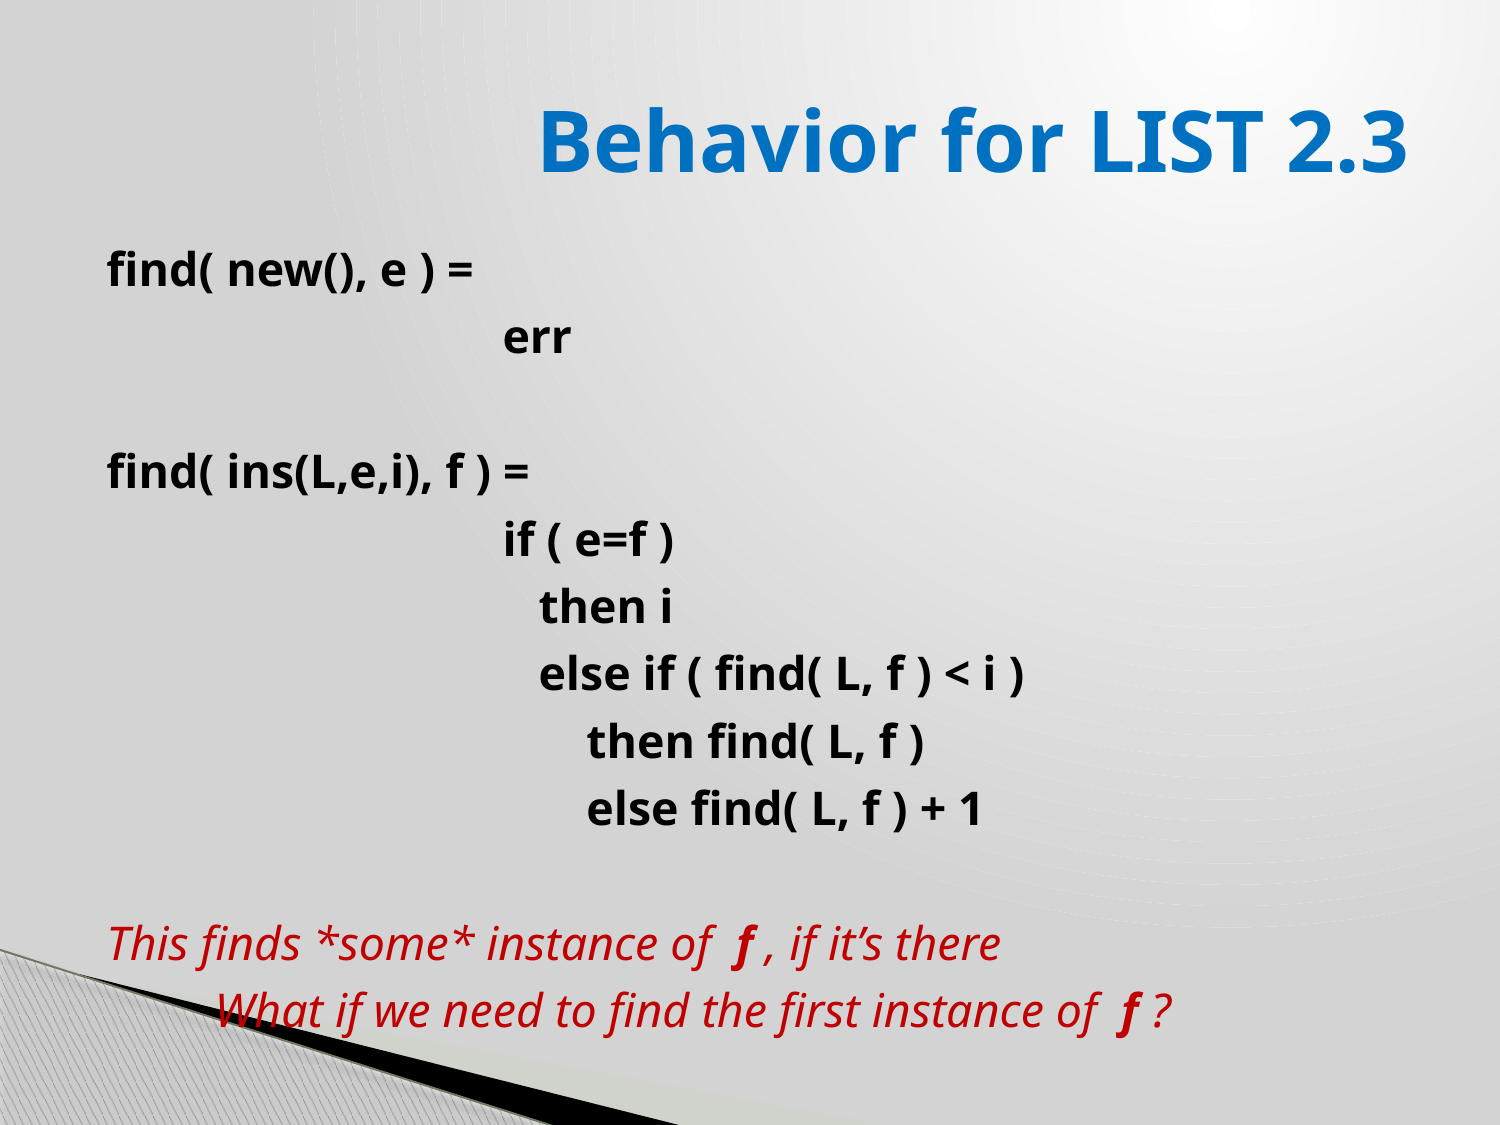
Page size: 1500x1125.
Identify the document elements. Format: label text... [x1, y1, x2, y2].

list find( new(), e ) = err find( ins(L,e,i), f ) = if ( e=f ) then i else if ( find( L, f ) < i ) then find( L, f ) else find( L, f ) + 1 This finds *some* instance of f , if it’s there What if we need to find the first instance of f ? [75, 233, 1425, 1050]
title Behavior for LIST 2.3 [75, 45, 1425, 233]
